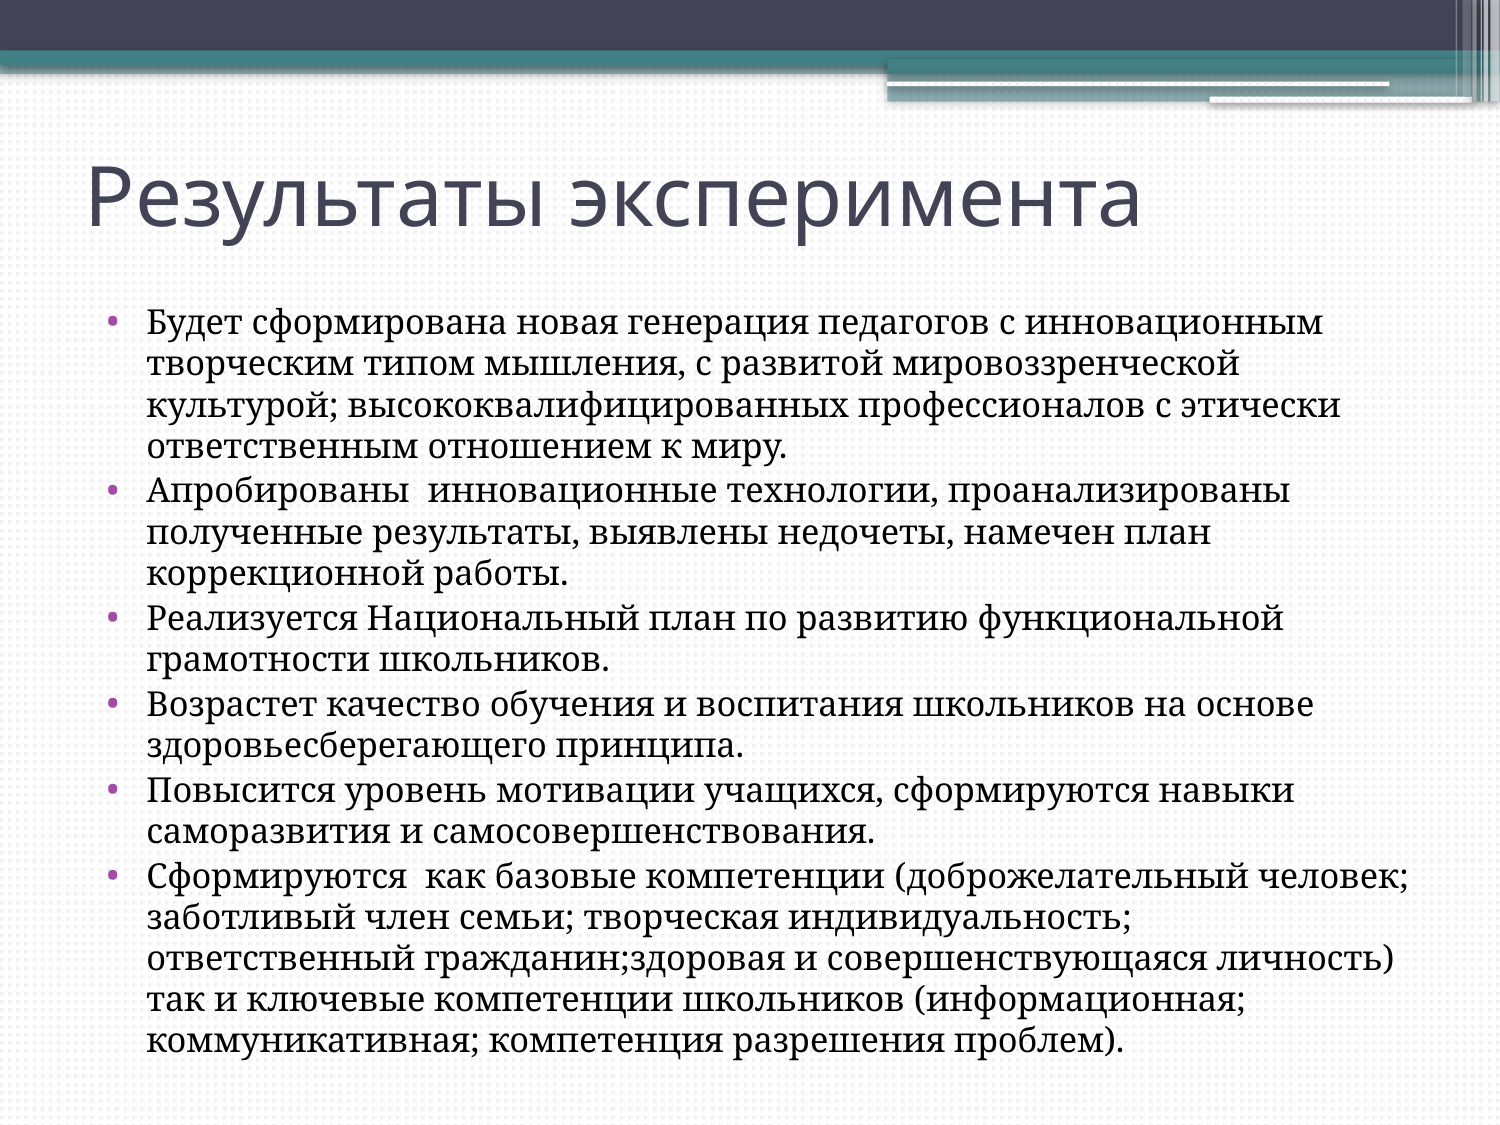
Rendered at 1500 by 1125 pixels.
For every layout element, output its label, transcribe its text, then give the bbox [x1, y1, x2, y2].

list Будет сформирована новая генерация педагогов с инновационным творческим типом мышления, с развитой мировоззренческой культурой; высококвалифицированных профессионалов с этически ответственным отношением к миру. Апробированы инновационные технологии, проанализированы полученные результаты, выявлены недочеты, намечен план коррекционной работы. Реализуется Национальный план по развитию функциональной грамотности школьников. Возрастет качество обучения и воспитания школьников на основе здоровьесберегающего принципа. Повысится уровень мотивации учащихся, сформируются навыки саморазвития и самосовершенствования. Сформируются как базовые компетенции (доброжелательный человек; заботливый член семьи; творческая индивидуальность; ответственный гражданин;здоровая и совершенствующаяся личность) так и ключевые компетенции школьников (информационная; коммуникативная; компетенция разрешения проблем). [75, 292, 1425, 1079]
title Результаты эксперимента [70, 105, 1421, 281]
